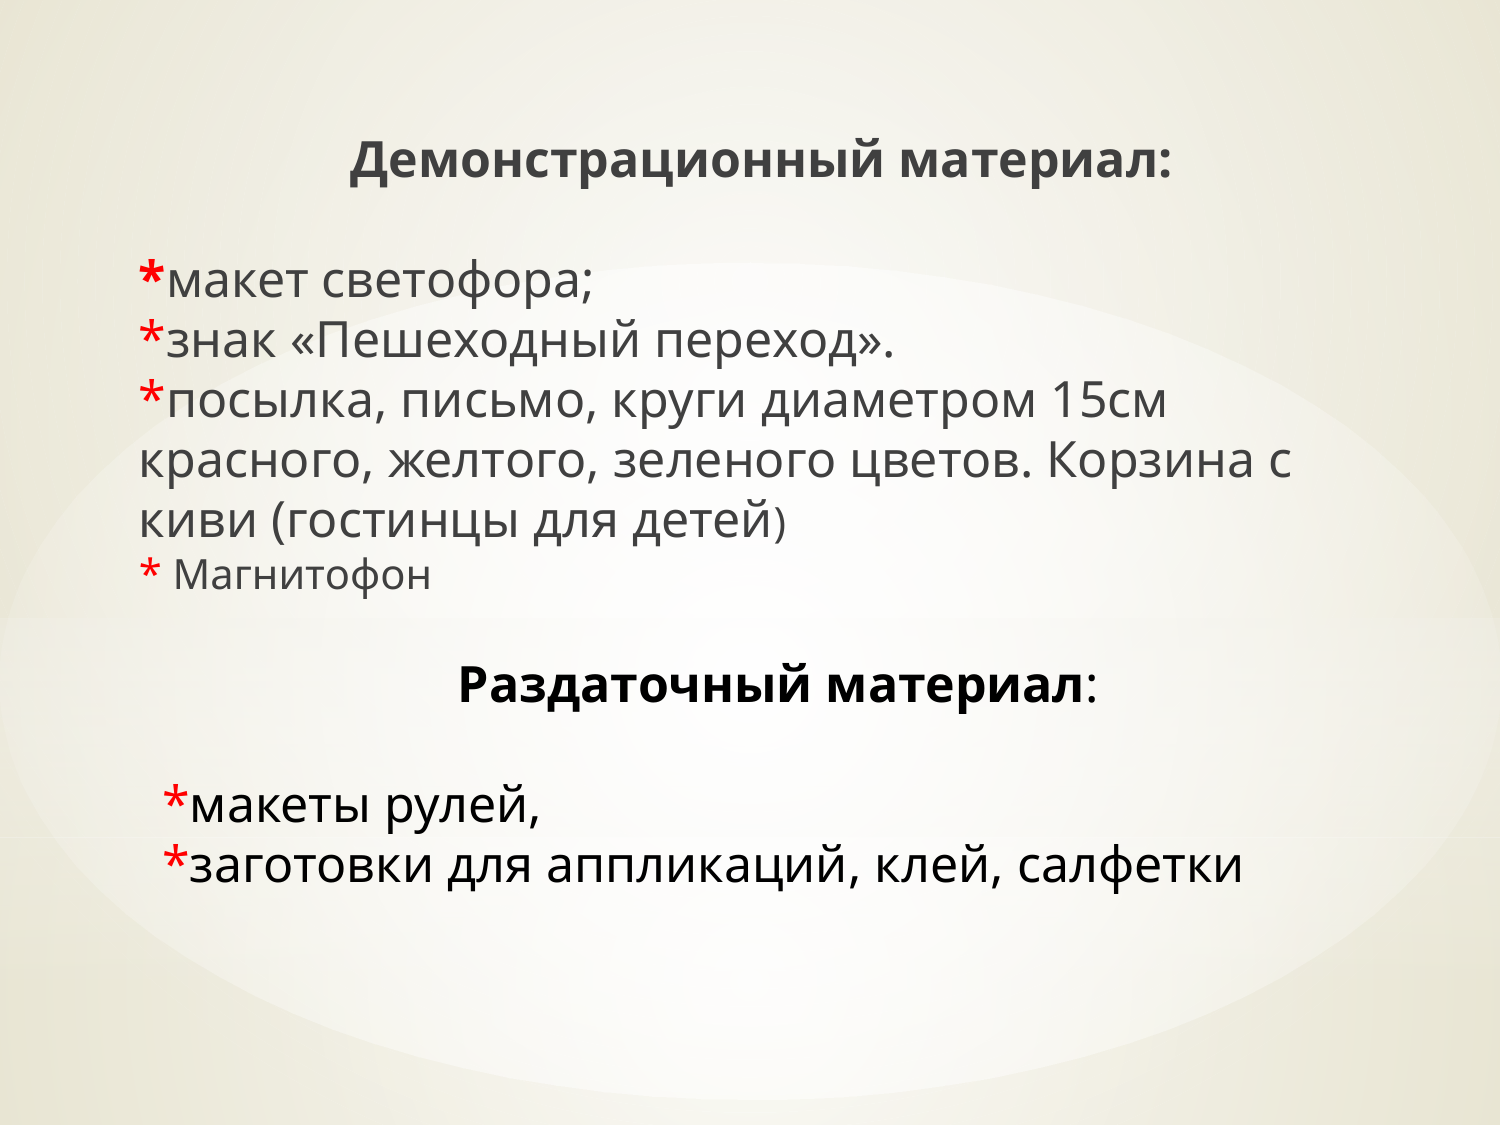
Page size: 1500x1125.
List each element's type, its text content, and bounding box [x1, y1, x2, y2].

text_box Раздаточный материал: *макеты рулей, *заготовки для аппликаций, клей, салфетки [147, 645, 1400, 900]
list Демонстрационный материал: *макет светофора; *знак «Пешеходный переход». *посылка, письмо, круги диаметром 15см красного, желтого, зеленого цветов. Корзина с киви (гостинцы для детей) * Магнитофон [123, 120, 1400, 634]
